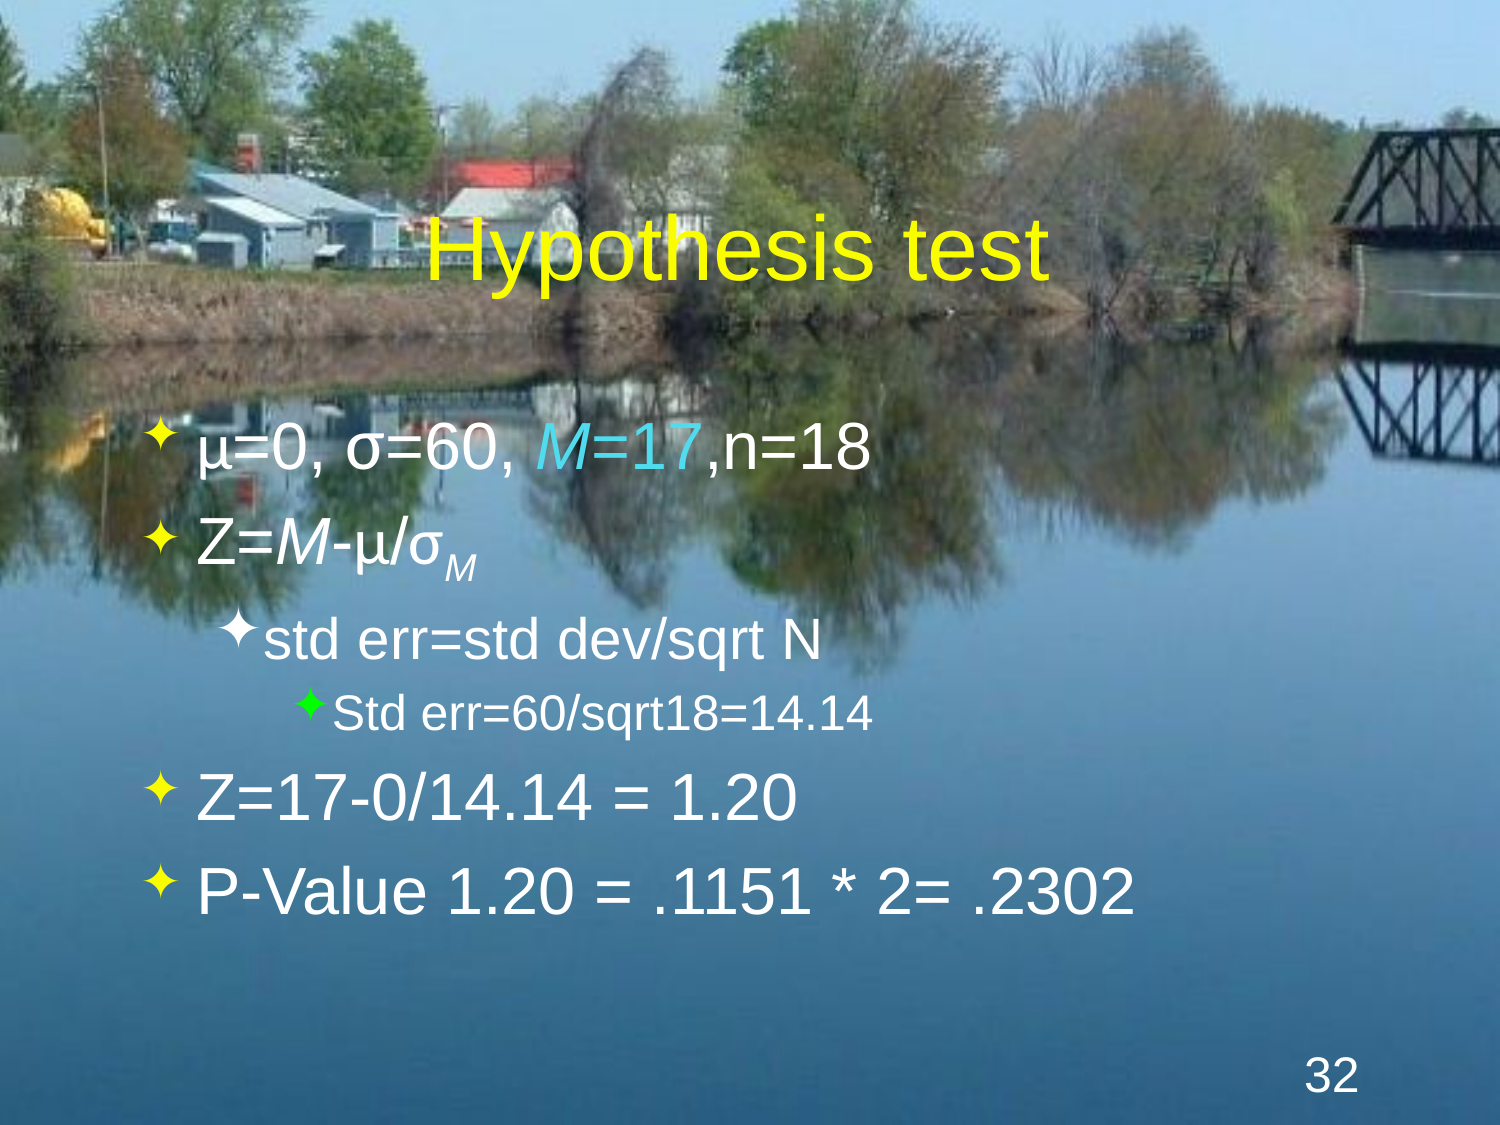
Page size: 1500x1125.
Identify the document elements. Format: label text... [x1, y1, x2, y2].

picture [0, 0, 1500, 1125]
title Hypothesis test [111, 149, 1388, 338]
list μ=0, σ=60, M=17,n=18 Z=M-μ/σM std err=std dev/sqrt N Std err=60/sqrt18=14.14 Z=17-0/14.14 = 1.20 P-Value 1.20 = .1151 * 2= .2302 [124, 386, 1401, 1063]
